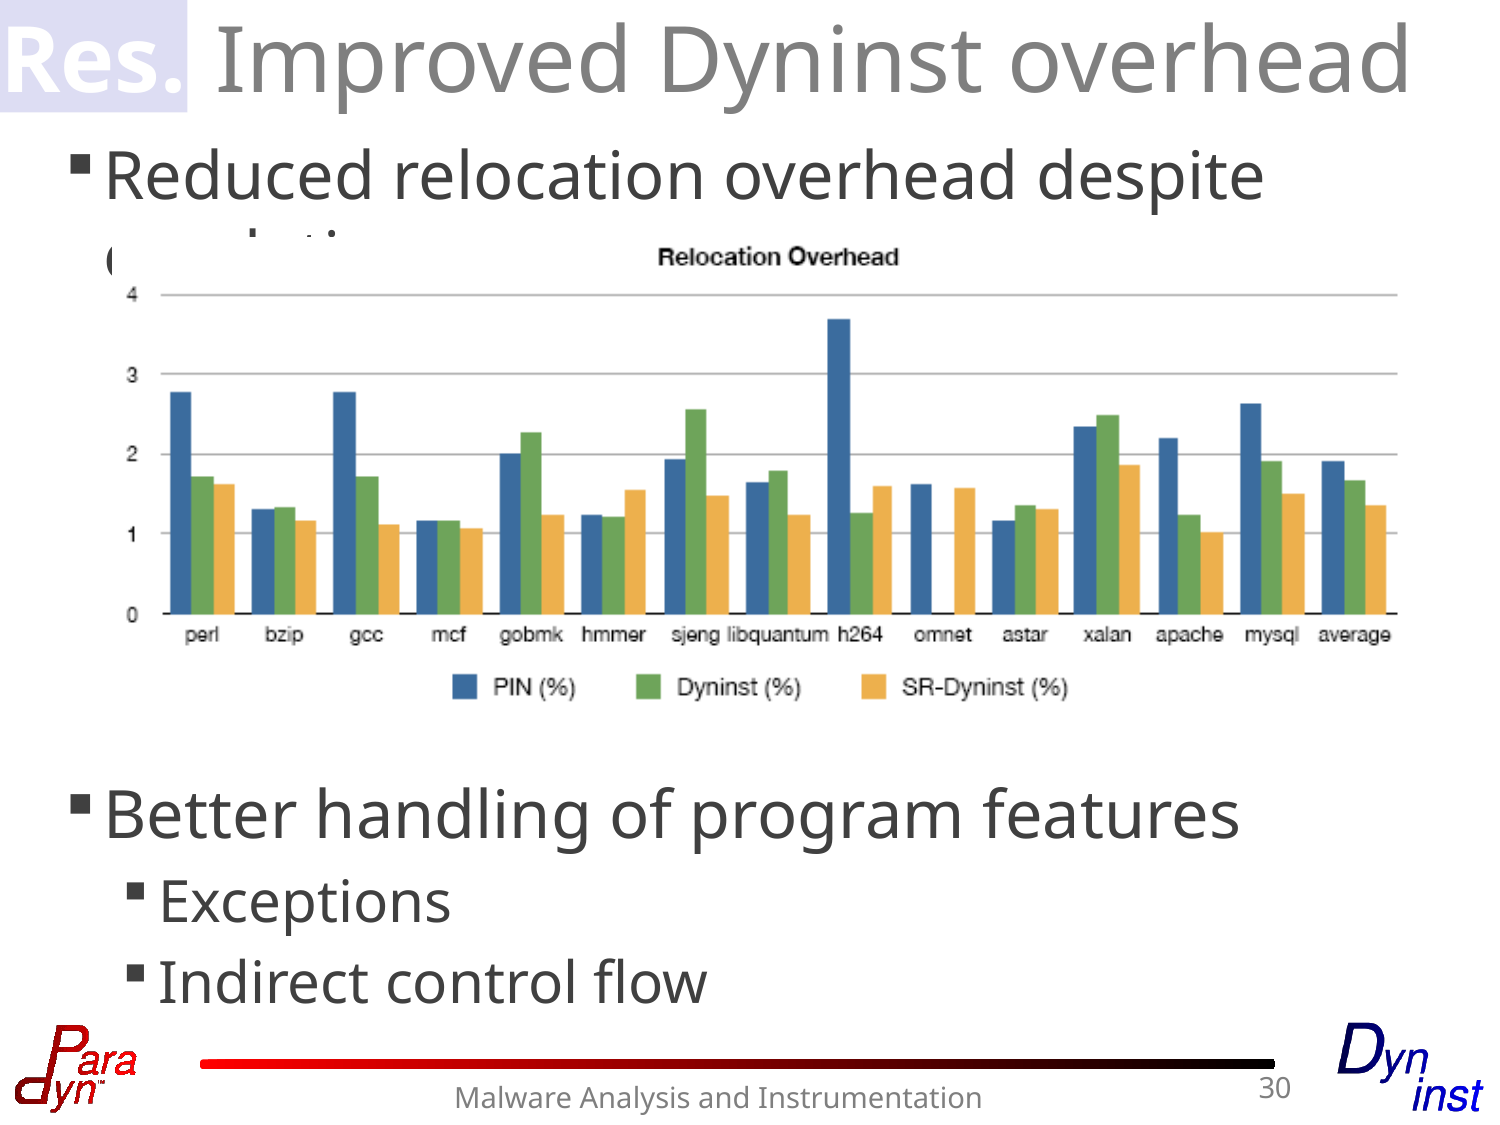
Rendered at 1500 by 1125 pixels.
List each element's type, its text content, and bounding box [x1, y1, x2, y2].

text_box Res. [0, 0, 188, 113]
picture [12, 1022, 137, 1113]
text_box Improved Dyninst overhead [200, 0, 1500, 119]
picture [1337, 1022, 1488, 1113]
slide_number 30 [1212, 1062, 1338, 1103]
picture [112, 237, 1416, 713]
footer Malware Analysis and Instrumentation [187, 1072, 1251, 1113]
list Reduced relocation overhead despite emulation Better handling of program features Exceptions Indirect control flow [49, 124, 1500, 1001]
